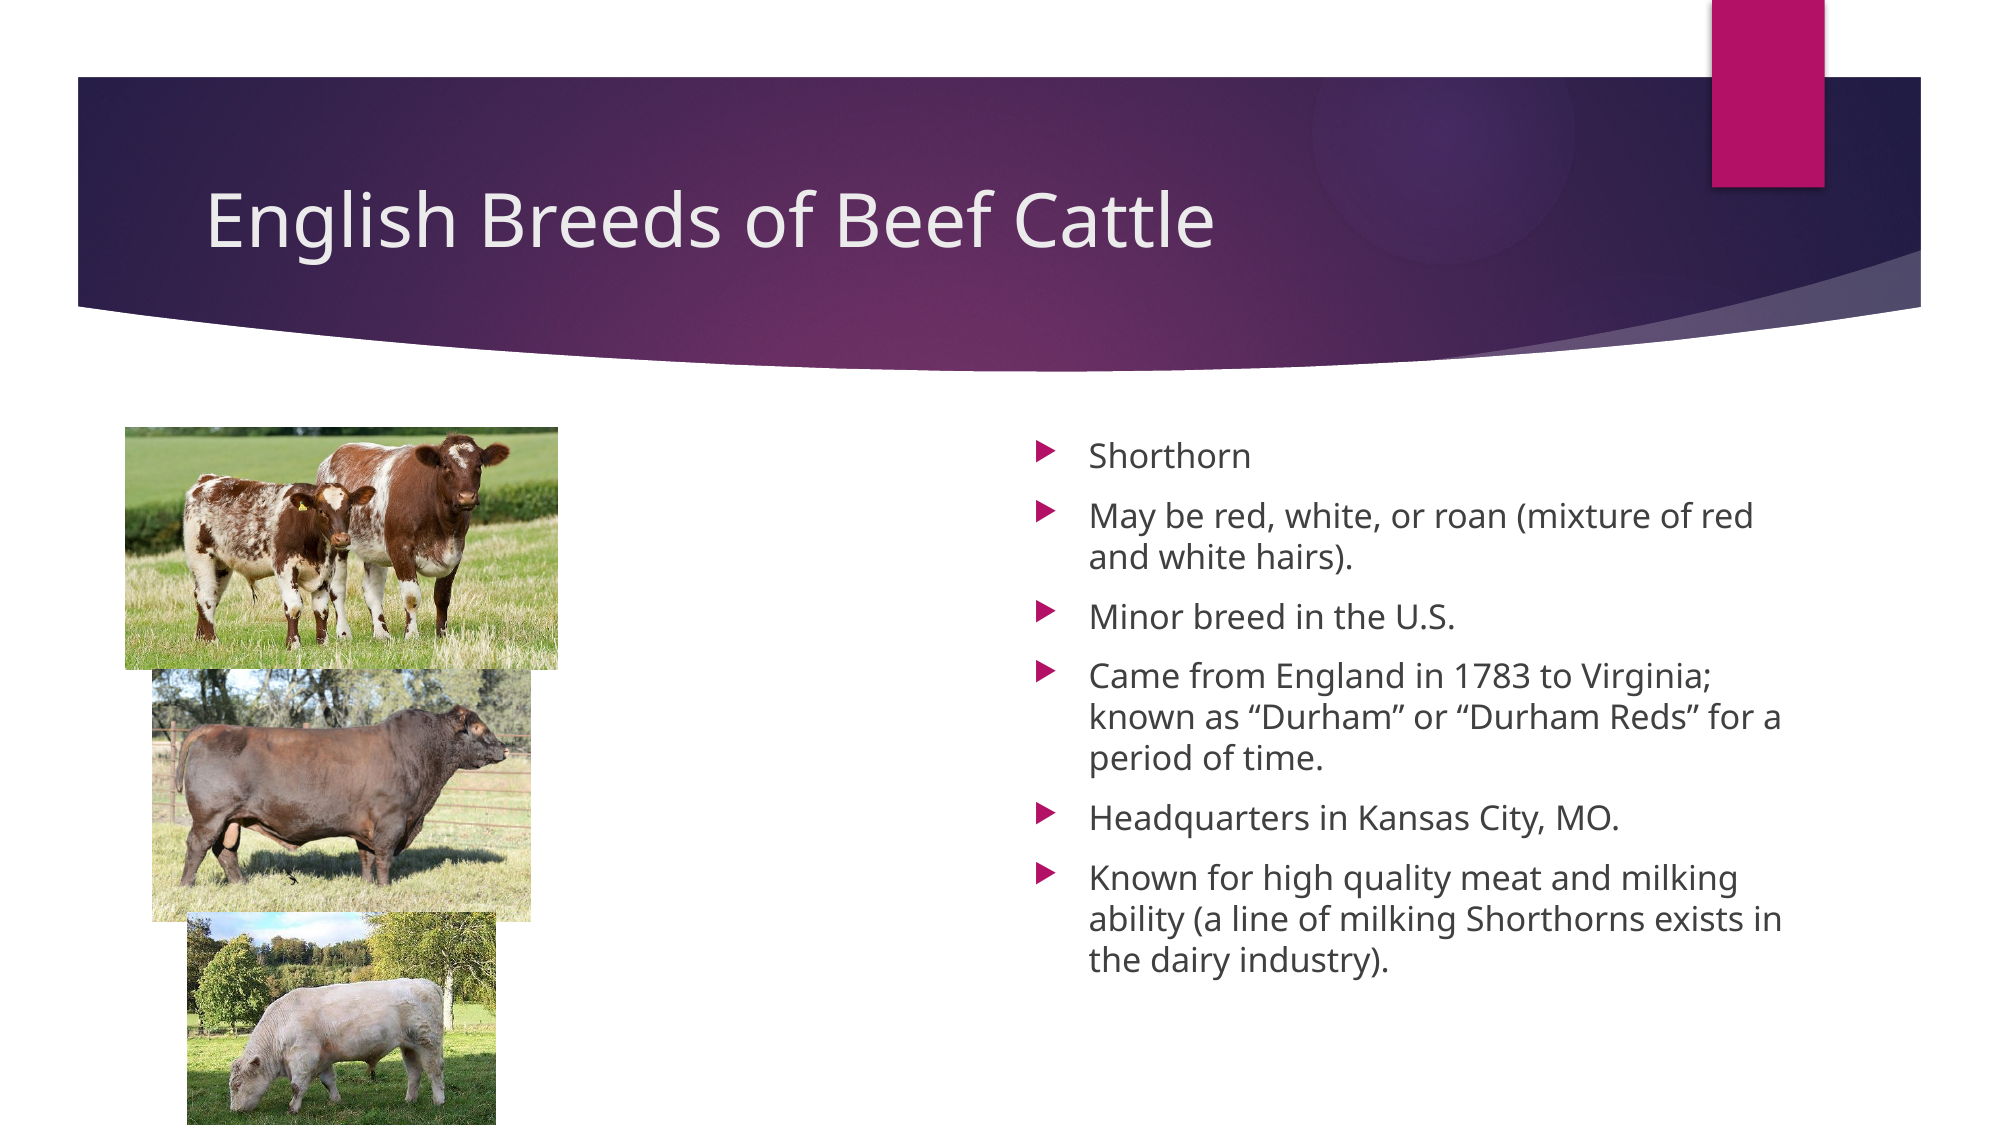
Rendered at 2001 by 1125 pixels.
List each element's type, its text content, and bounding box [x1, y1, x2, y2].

title English Breeds of Beef Cattle [189, 159, 1627, 276]
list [125, 426, 558, 671]
picture [152, 669, 531, 1125]
list Shorthorn May be red, white, or roan (mixture of red and white hairs). Minor breed in the U.S. Came from England in 1783 to Virginia; known as “Durham” or “Durham Reds” for a period of time. Headquarters in Kansas City, MO. Known for high quality meat and milking ability (a line of milking Shorthorns exists in the dairy industry). [1018, 427, 1810, 988]
